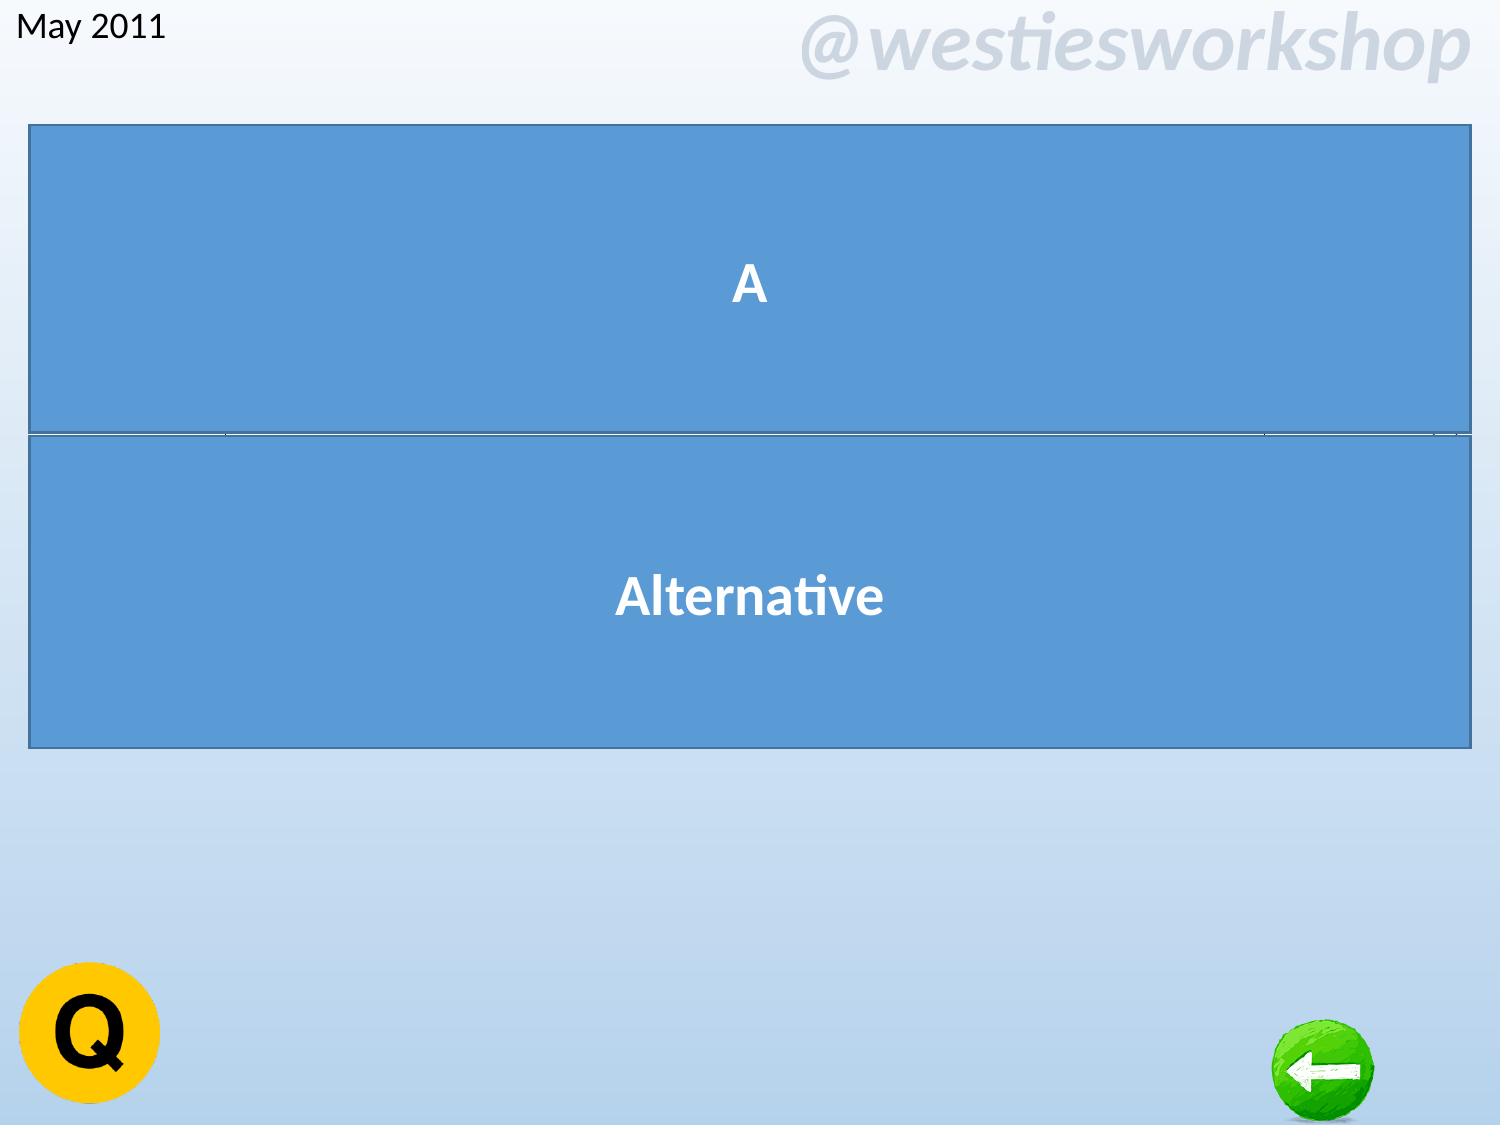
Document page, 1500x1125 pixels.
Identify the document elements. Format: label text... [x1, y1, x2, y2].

picture [1269, 1019, 1376, 1125]
picture [29, 125, 1471, 749]
text_box May 2011 [1, 0, 182, 54]
picture [0, 940, 183, 1125]
